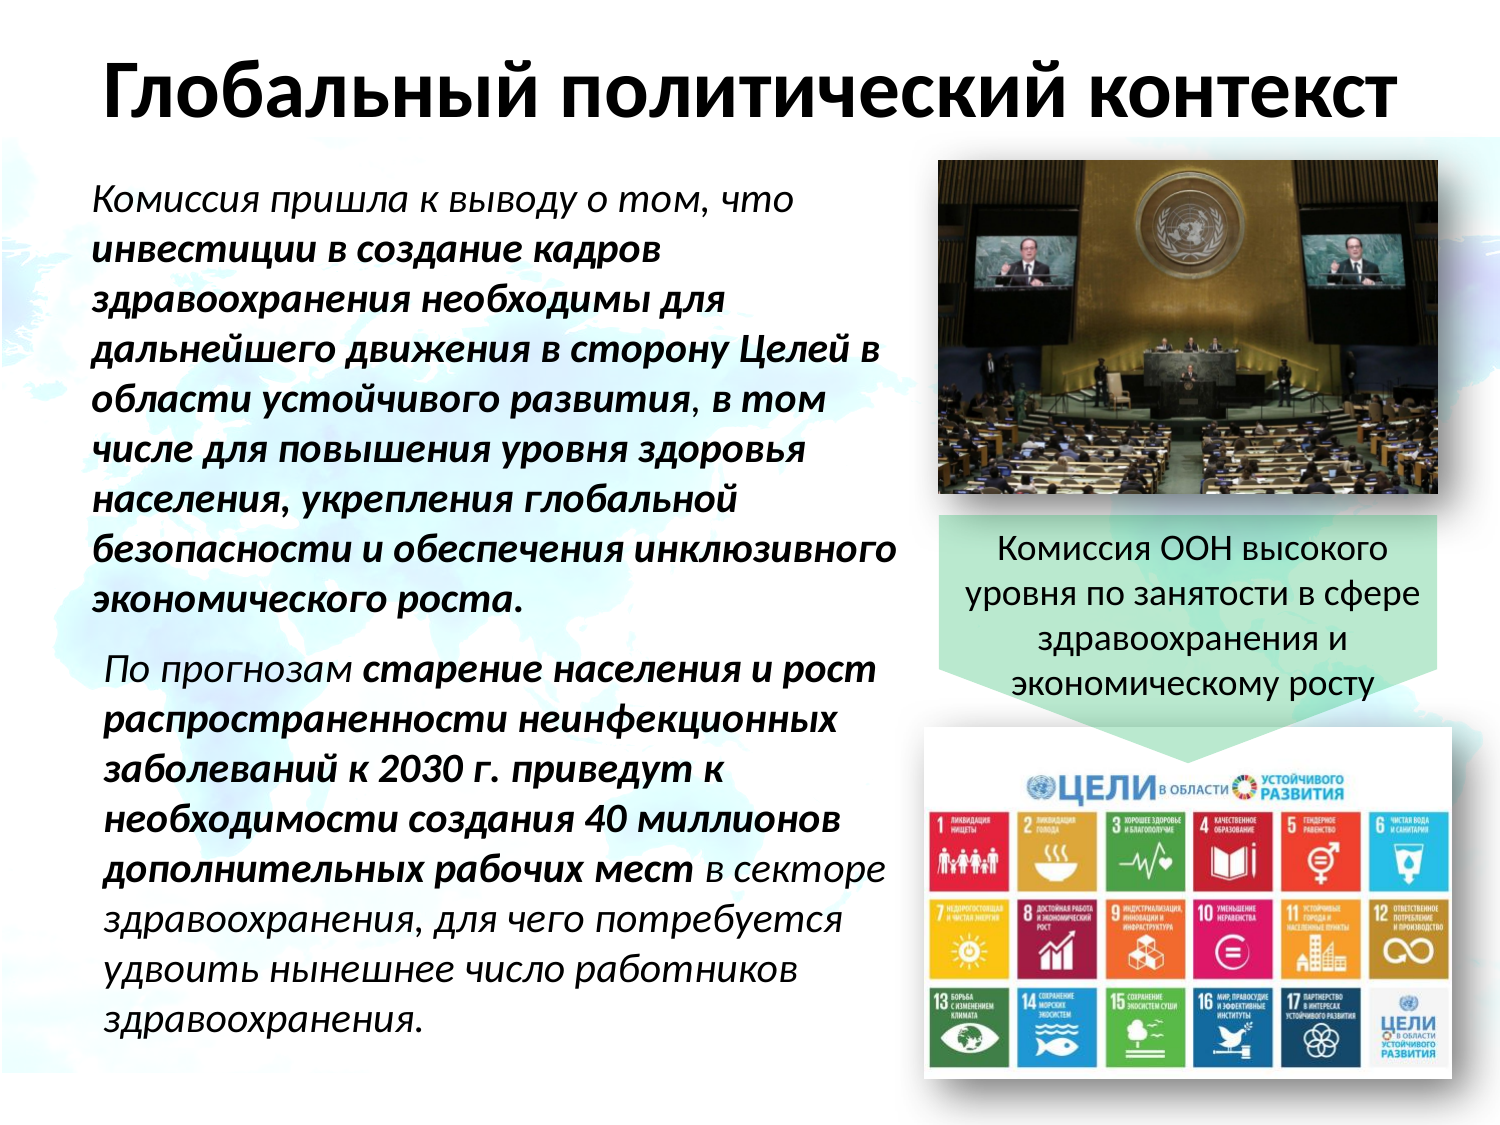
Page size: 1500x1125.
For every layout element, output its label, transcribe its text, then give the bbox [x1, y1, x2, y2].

text_box Глобальный политический контекст [76, 30, 1427, 135]
picture [2, 136, 1500, 1080]
